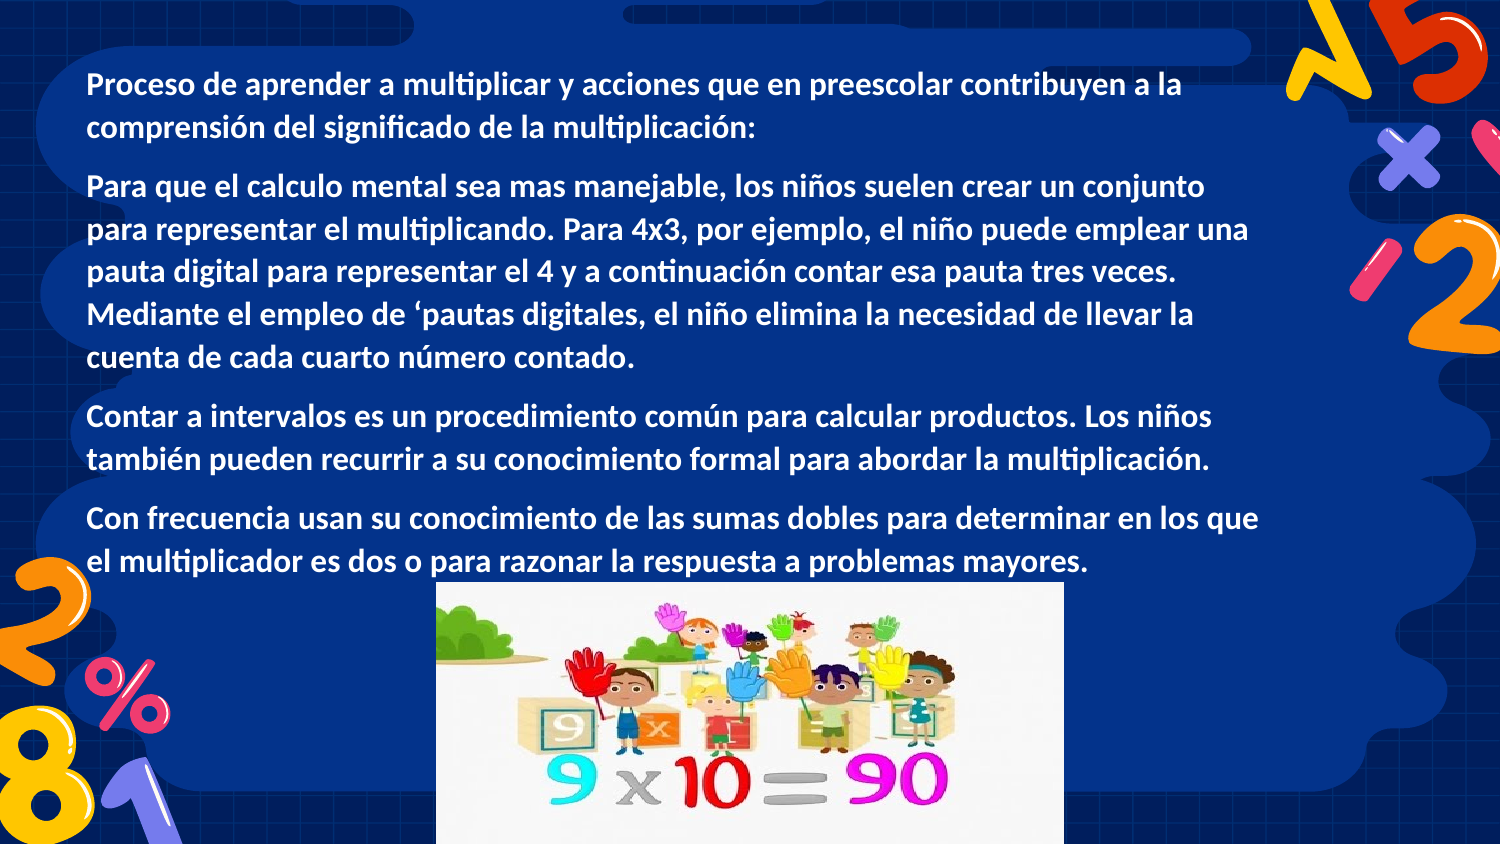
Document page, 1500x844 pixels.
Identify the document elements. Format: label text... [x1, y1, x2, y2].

picture [435, 582, 1065, 844]
text_box Proceso de aprender a multiplicar y acciones que en preescolar contribuyen a la comprensión del significado de la multiplicación: Para que el calculo mental sea mas manejable, los niños suelen crear un conjunto para representar el multiplicando. Para 4x3, por ejemplo, el niño puede emplear una pauta digital para representar el 4 y a continuación contar esa pauta tres veces. Mediante el empleo de ‘pautas digitales, el niño elimina la necesidad de llevar la cuenta de cada cuarto número contado. Contar a intervalos es un procedimiento común para calcular productos. Los niños también pueden recurrir a su conocimiento formal para abordar la multiplicación. Con frecuencia usan su conocimiento de las sumas dobles para determinar en los que el multiplicador es dos o para razonar la respuesta a problemas mayores. [71, 52, 1288, 634]
